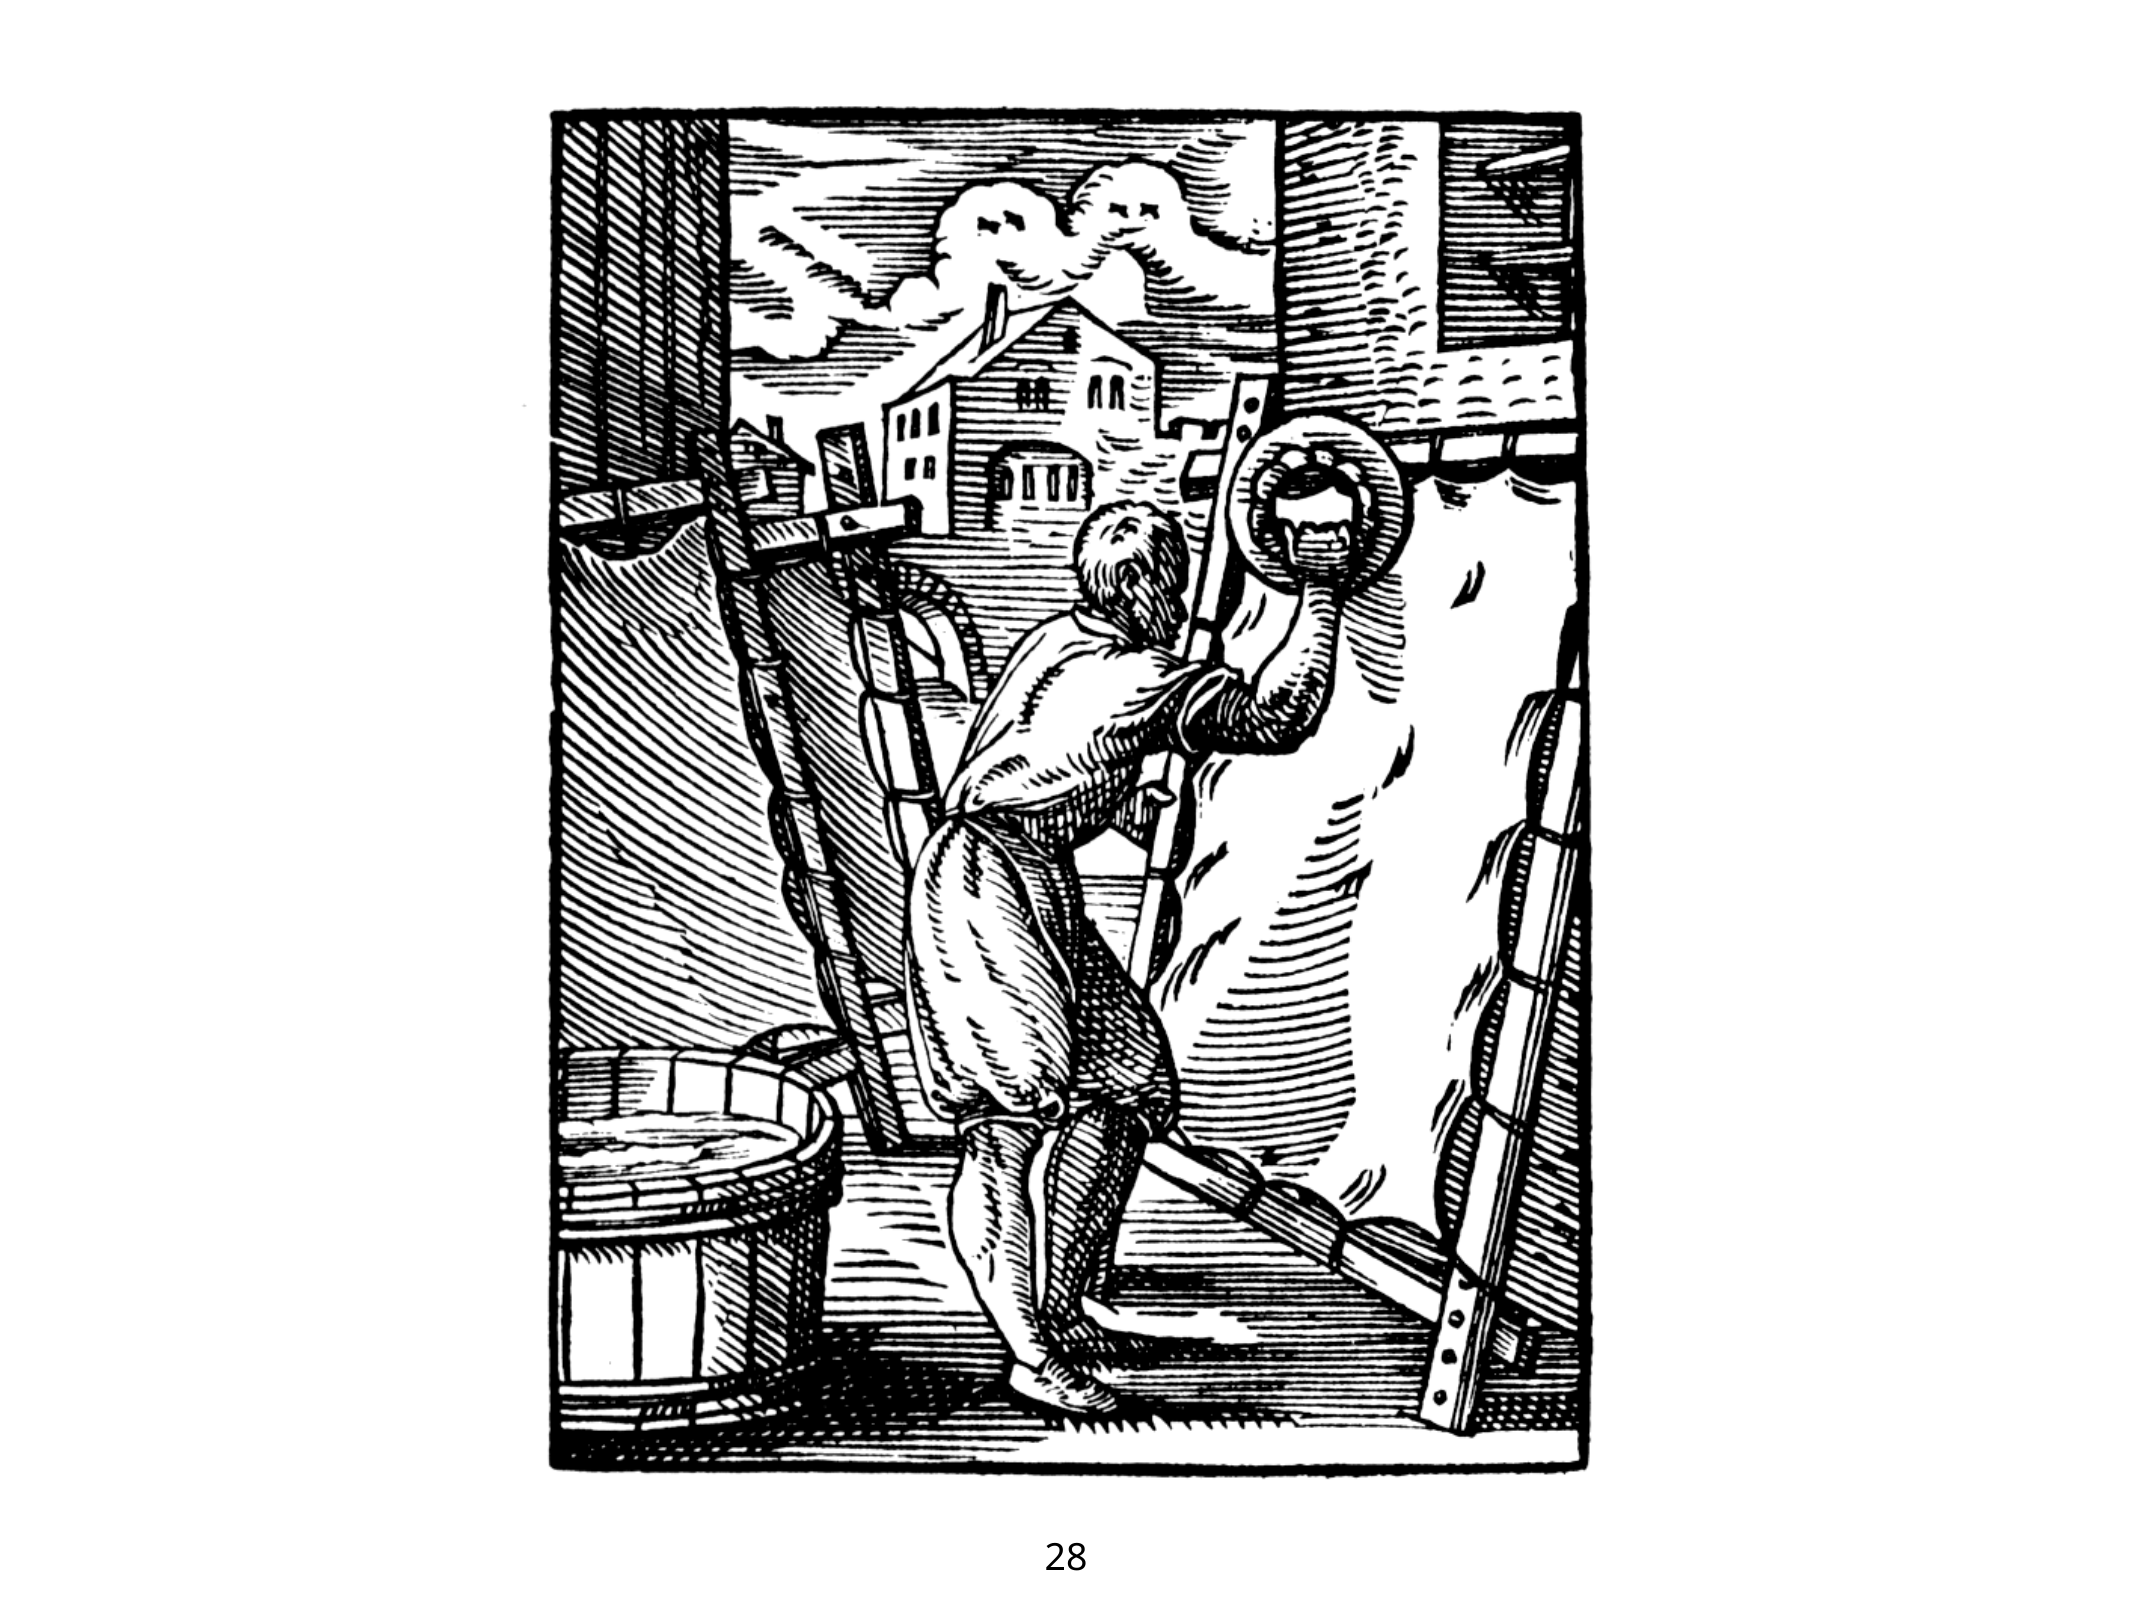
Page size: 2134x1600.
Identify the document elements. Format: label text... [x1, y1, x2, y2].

slide_number 28 [1032, 1538, 1100, 1586]
picture [497, 66, 1635, 1532]
